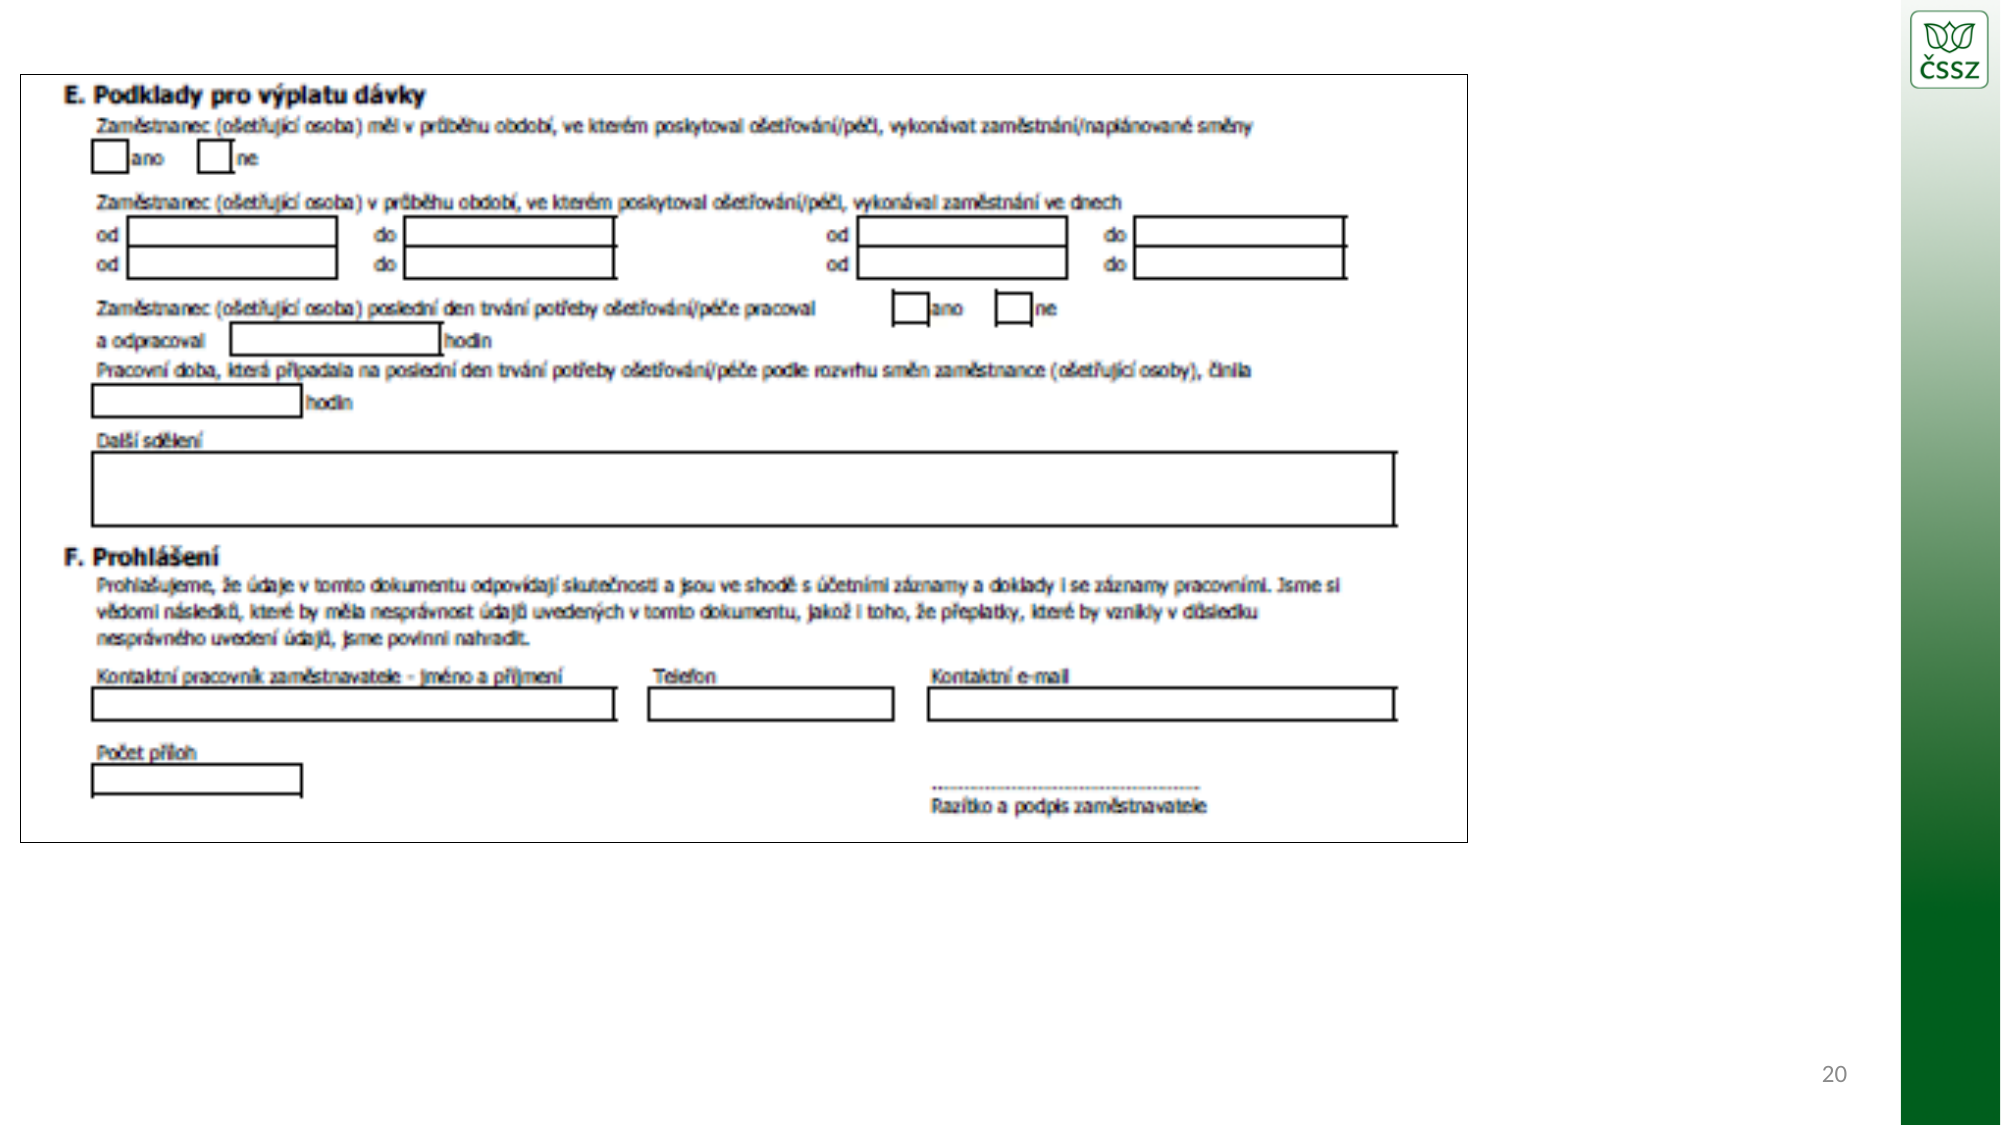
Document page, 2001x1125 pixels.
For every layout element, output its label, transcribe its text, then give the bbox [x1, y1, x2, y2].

slide_number 20 [1412, 1042, 1863, 1103]
picture [0, 0, 2001, 1125]
